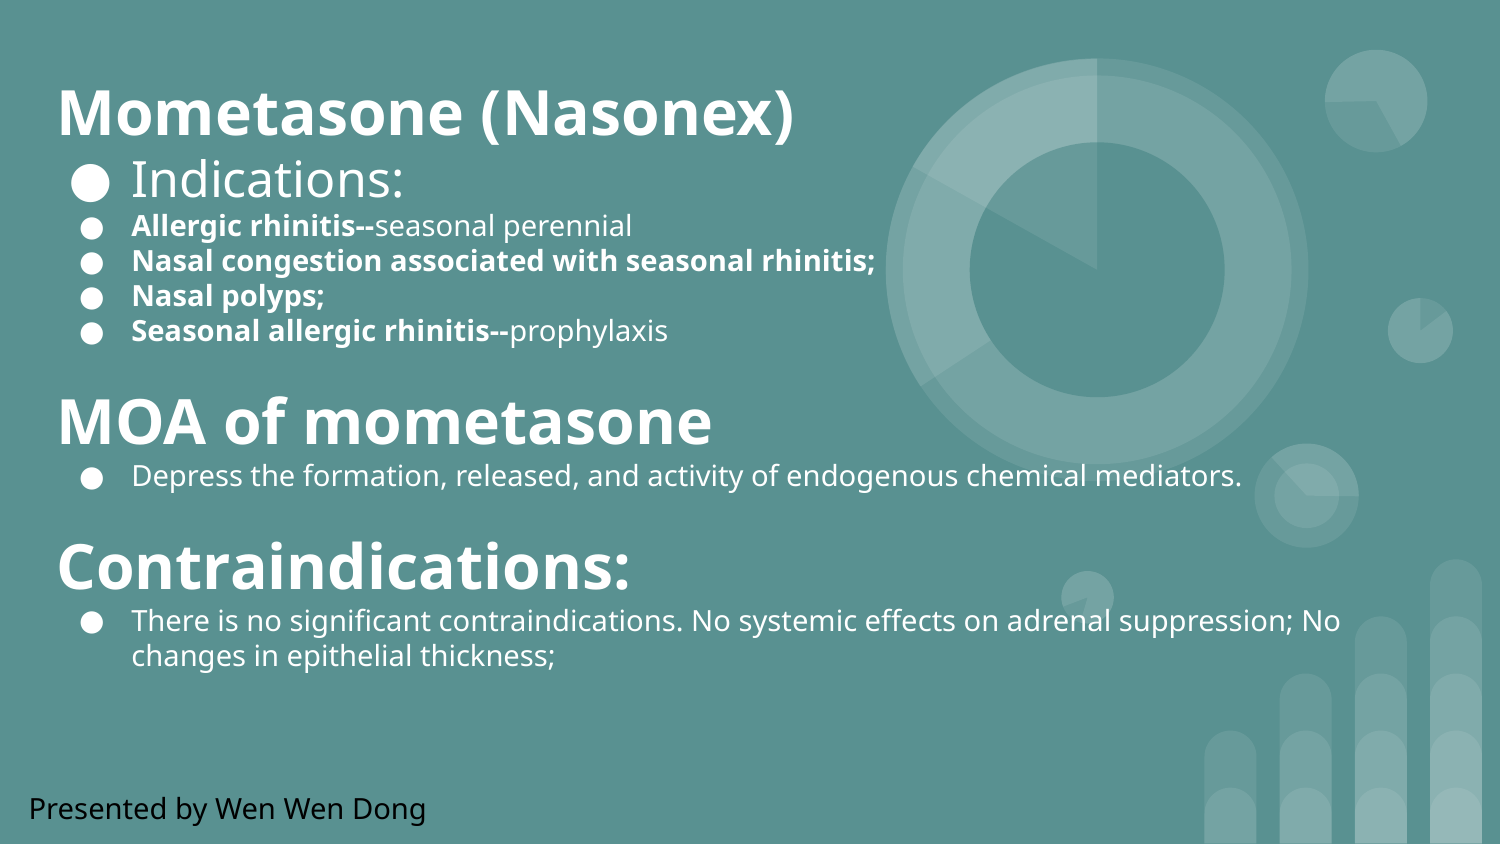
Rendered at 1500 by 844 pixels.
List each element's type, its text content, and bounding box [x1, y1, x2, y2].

subtitle Presented by Wen Wen Dong [13, 774, 712, 844]
title Mometasone (Nasonex) Indications: Allergic rhinitis--seasonal perennial Nasal congestion associated with seasonal rhinitis; Nasal polyps; Seasonal allergic rhinitis--prophylaxis MOA of mometasone Depress the formation, released, and activity of endogenous chemical mediators. Contraindications: There is no significant contraindications. No systemic effects on adrenal suppression; No changes in epithelial thickness; [41, 18, 1466, 762]
